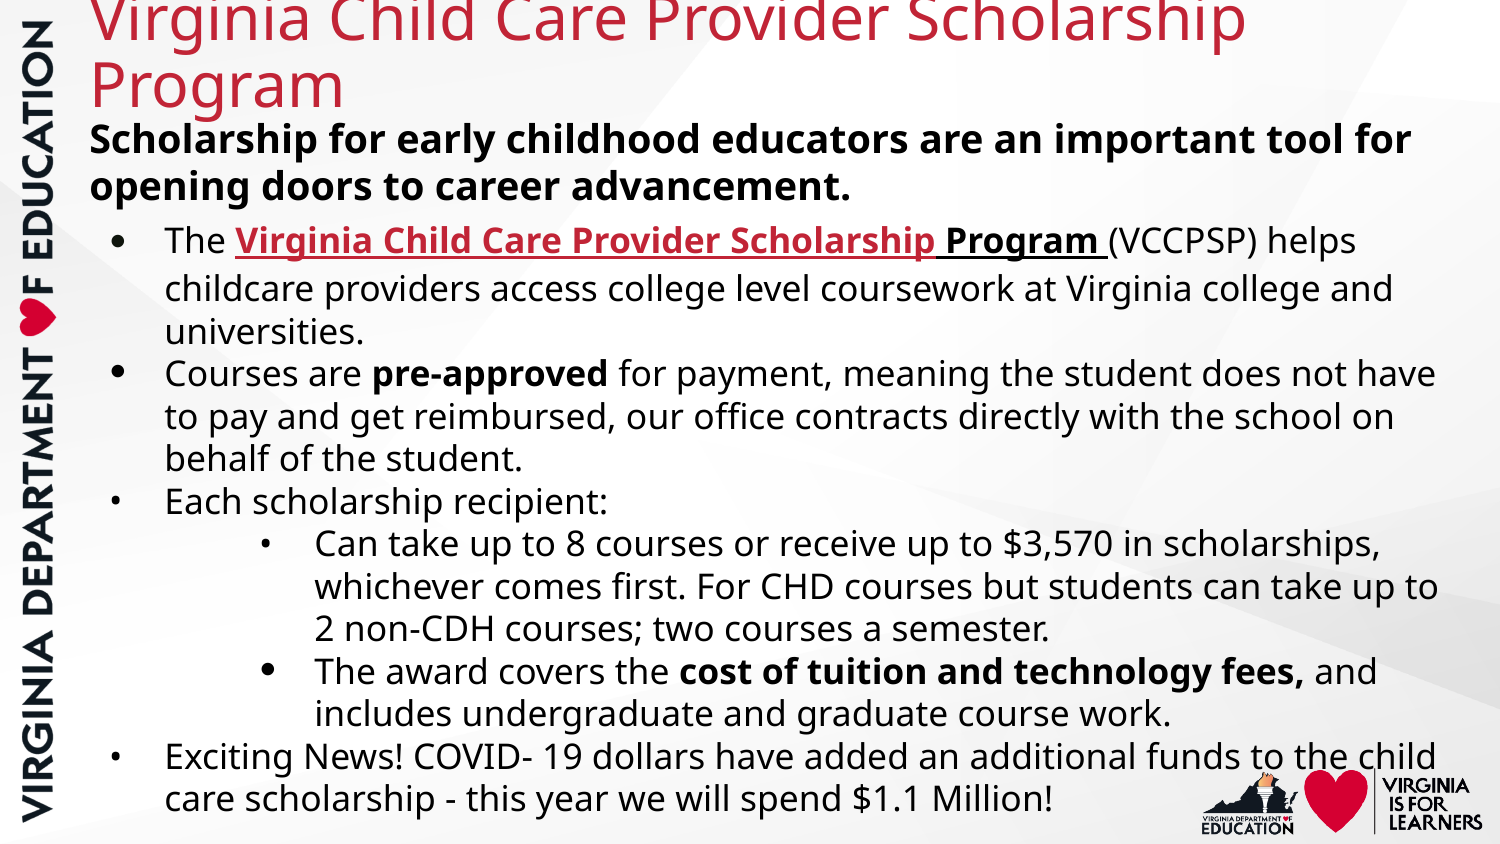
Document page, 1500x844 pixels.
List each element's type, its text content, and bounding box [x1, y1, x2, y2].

picture [0, 0, 1500, 844]
list Scholarship for early childhood educators are an important tool for opening doors to career advancement. The Virginia Child Care Provider Scholarship Program (VCCPSP) helps childcare providers access college level coursework at Virginia college and universities. Courses are pre-approved for payment, meaning the student does not have to pay and get reimbursed, our office contracts directly with the school on behalf of the student. Each scholarship recipient: Can take up to 8 courses or receive up to $3,570 in scholarships, whichever comes first. For CHD courses but students can take up to 2 non-CDH courses; two courses a semester. The award covers the cost of tuition and technology fees, and includes undergraduate and graduate course work. Exciting News! COVID- 19 dollars have added an additional funds to the child care scholarship - this year we will spend $1.1 Million! [78, 108, 1476, 796]
title Virginia Child Care Provider Scholarship Program [78, 0, 1500, 109]
